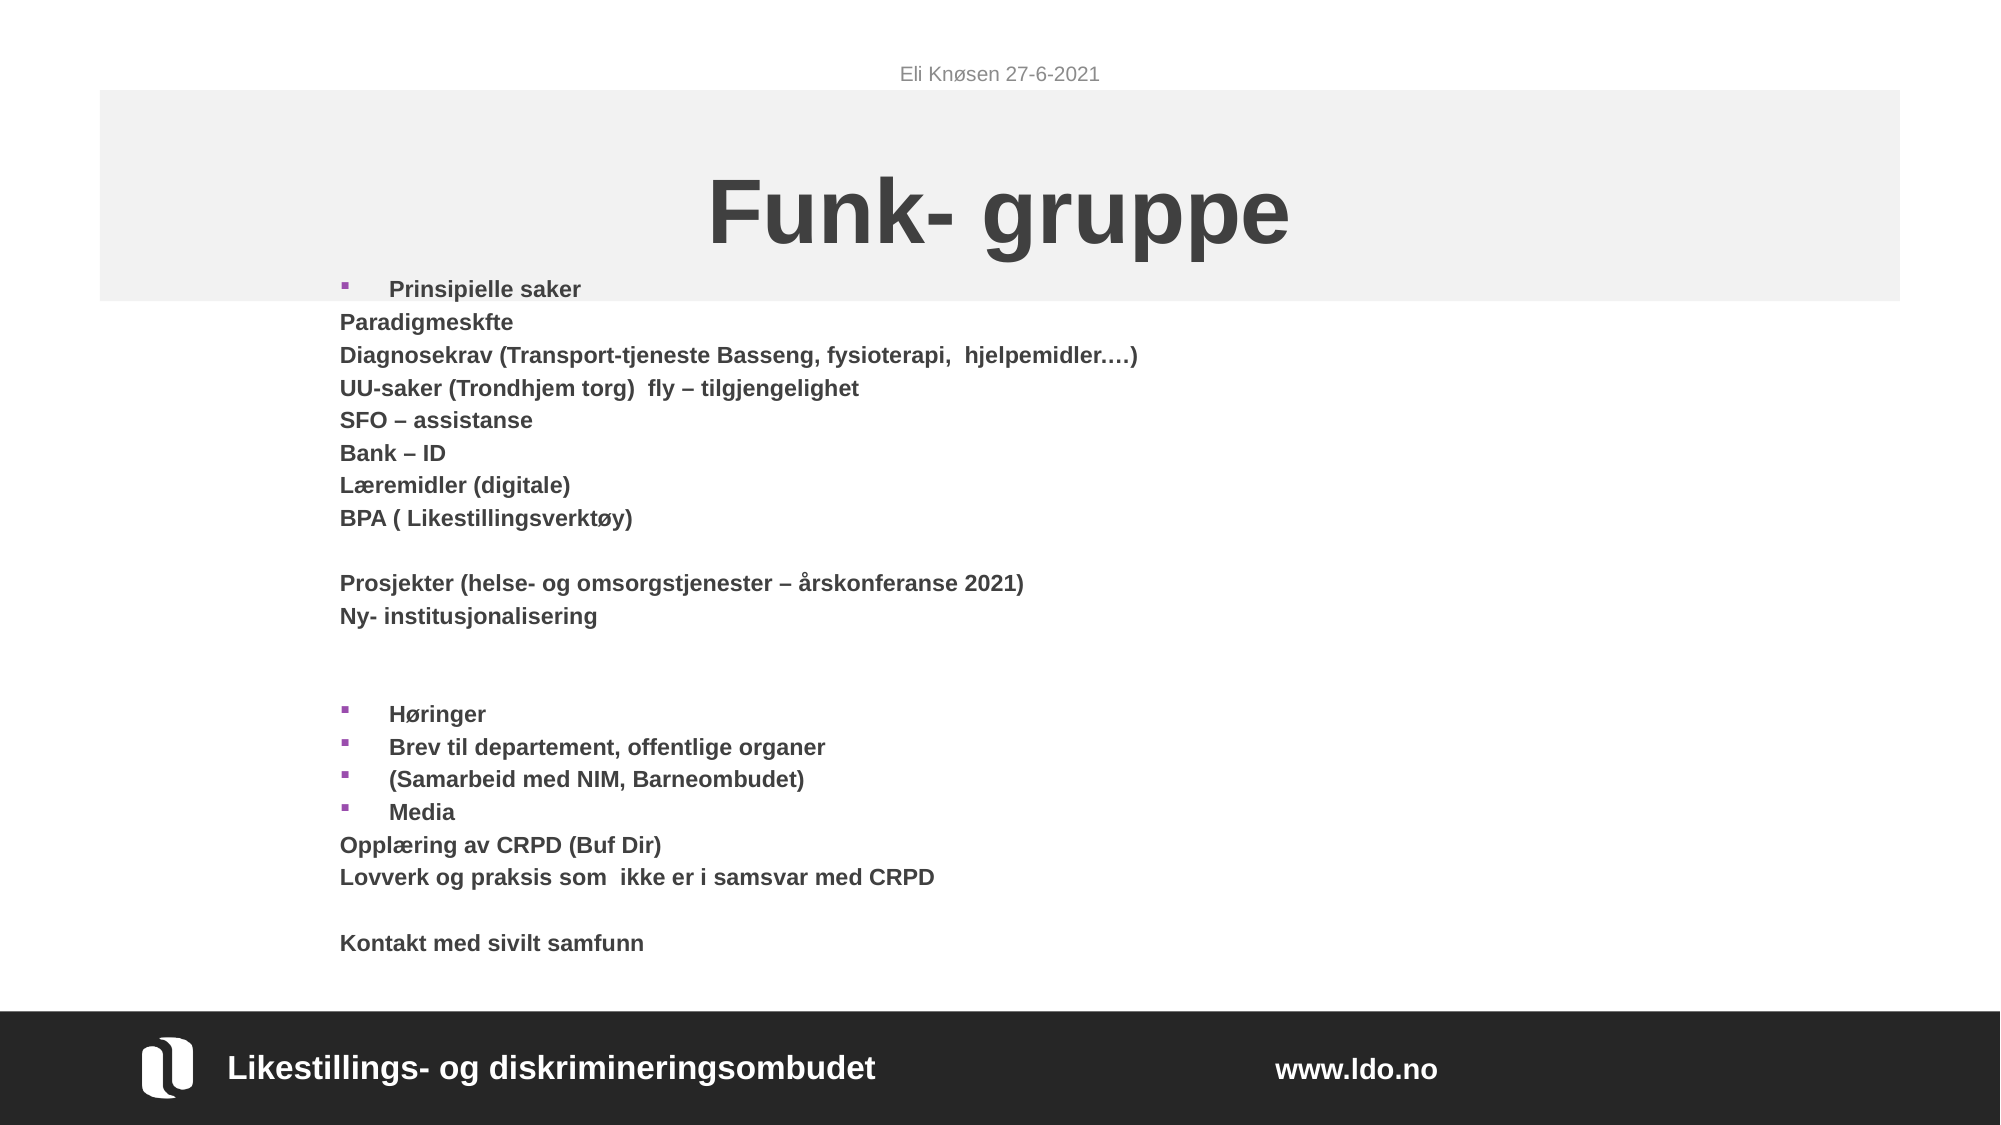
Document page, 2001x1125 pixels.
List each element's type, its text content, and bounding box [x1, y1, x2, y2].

title Funk- gruppe [99, 113, 1900, 302]
list Prinsipielle saker Paradigmeskfte Diagnosekrav (Transport-tjeneste Basseng, fysioterapi, hjelpemidler.…) UU-saker (Trondhjem torg) fly – tilgjengelighet SFO – assistanse Bank – ID Læremidler (digitale) BPA ( Likestillingsverktøy) Prosjekter (helse- og omsorgstjenester – årskonferanse 2021) Ny- institusjonalisering Høringer Brev til departement, offentlige organer (Samarbeid med NIM, Barneombudet) Media Opplæring av CRPD (Buf Dir) Lovverk og praksis som ikke er i samsvar med CRPD Kontakt med sivilt samfunn [324, 267, 1675, 976]
footer Eli Knøsen 27-6-2021 [683, 42, 1317, 103]
picture [117, 1031, 218, 1106]
